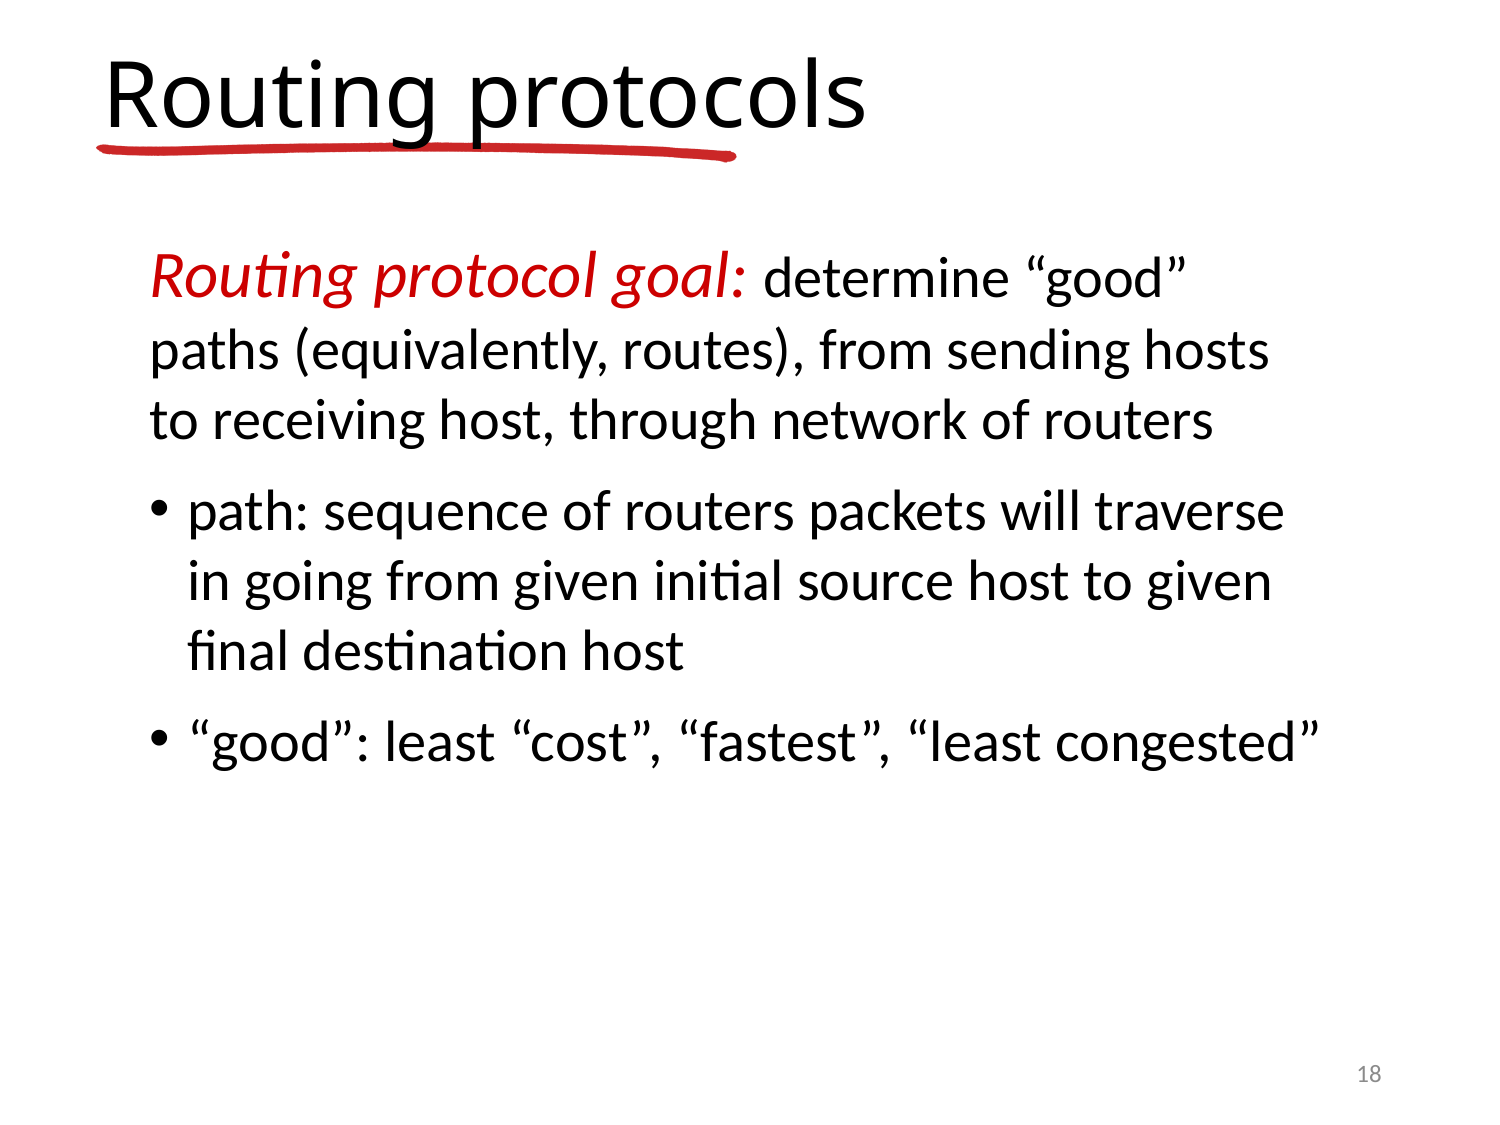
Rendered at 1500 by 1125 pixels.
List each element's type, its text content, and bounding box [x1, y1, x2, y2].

title Routing protocols [87, 41, 1363, 154]
list Routing protocol goal: determine “good” paths (equivalently, routes), from sending hosts to receiving host, through network of routers path: sequence of routers packets will traverse in going from given initial source host to given final destination host “good”: least “cost”, “fastest”, “least congested” [134, 223, 1342, 925]
slide_number 18 [1059, 1042, 1397, 1103]
picture [93, 137, 745, 168]
